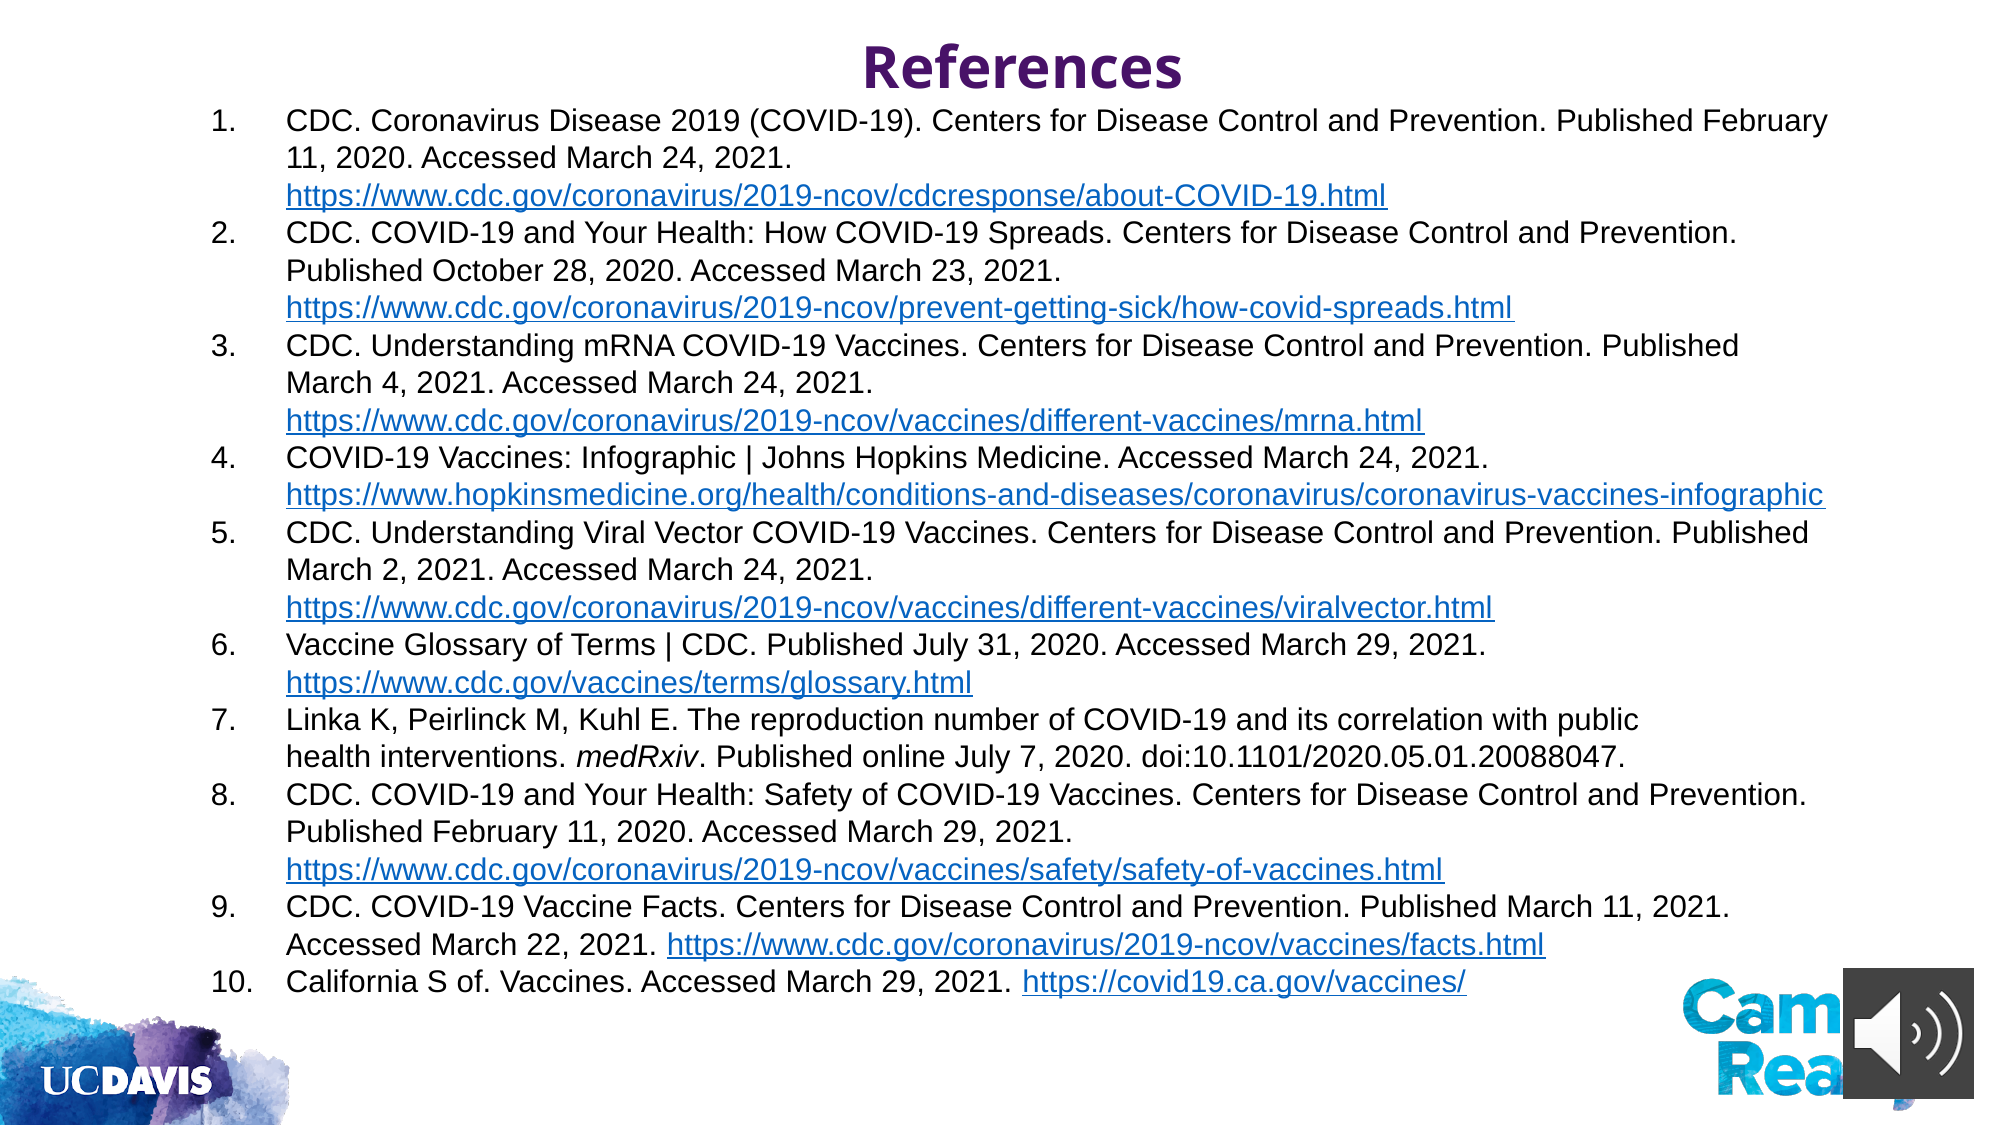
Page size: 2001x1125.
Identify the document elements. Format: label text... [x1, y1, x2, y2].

text_box References CDC. Coronavirus Disease 2019 (COVID-19). Centers for Disease Control and Prevention. Published February 11, 2020. Accessed March 24, 2021. https://www.cdc.gov/coronavirus/2019-ncov/cdcresponse/about-COVID-19.html CDC. COVID-19 and Your Health: How COVID-19 Spreads. Centers for Disease Control and Prevention. Published October 28, 2020. Accessed March 23, 2021. https://www.cdc.gov/coronavirus/2019-ncov/prevent-getting-sick/how-covid-spreads.html CDC. Understanding mRNA COVID-19 Vaccines. Centers for Disease Control and Prevention. Published March 4, 2021. Accessed March 24, 2021. https://www.cdc.gov/coronavirus/2019-ncov/vaccines/different-vaccines/mrna.html COVID-19 Vaccines: Infographic | Johns Hopkins Medicine. Accessed March 24, 2021. https://www.hopkinsmedicine.org/health/conditions-and-diseases/coronavirus/coronavirus-vaccines-infographic CDC. Understanding Viral Vector COVID-19 Vaccines. Centers for Disease Control and Prevention. Published March 2, 2021. Accessed March 24, 2021. https://www.cdc.gov/coronavirus/2019-ncov/vaccines/different-vaccines/viralvector.html Vaccine Glossary of Terms | CDC. Published July 31, 2020. Accessed March 29, 2021. https://www.cdc.gov/vaccines/terms/glossary.html Linka K, Peirlinck M, Kuhl E. The reproduction number of COVID-19 and its correlation with public health interventions. medRxiv. Published online July 7, 2020. doi:10.1101/2020.05.01.20088047. CDC. COVID-19 and Your Health: Safety of COVID-19 Vaccines. Centers for Disease Control and Prevention. Published February 11, 2020. Accessed March 29, 2021. https://www.cdc.gov/coronavirus/2019-ncov/vaccines/safety/safety-of-vaccines.html CDC. COVID-19 Vaccine Facts. Centers for Disease Control and Prevention. Published March 11, 2021. Accessed March 22, 2021. https://www.cdc.gov/coronavirus/2019-ncov/vaccines/facts.html California S of. Vaccines. Accessed March 29, 2021. https://covid19.ca.gov/vaccines/ [195, 22, 1849, 1033]
picture [0, 0, 2001, 1125]
